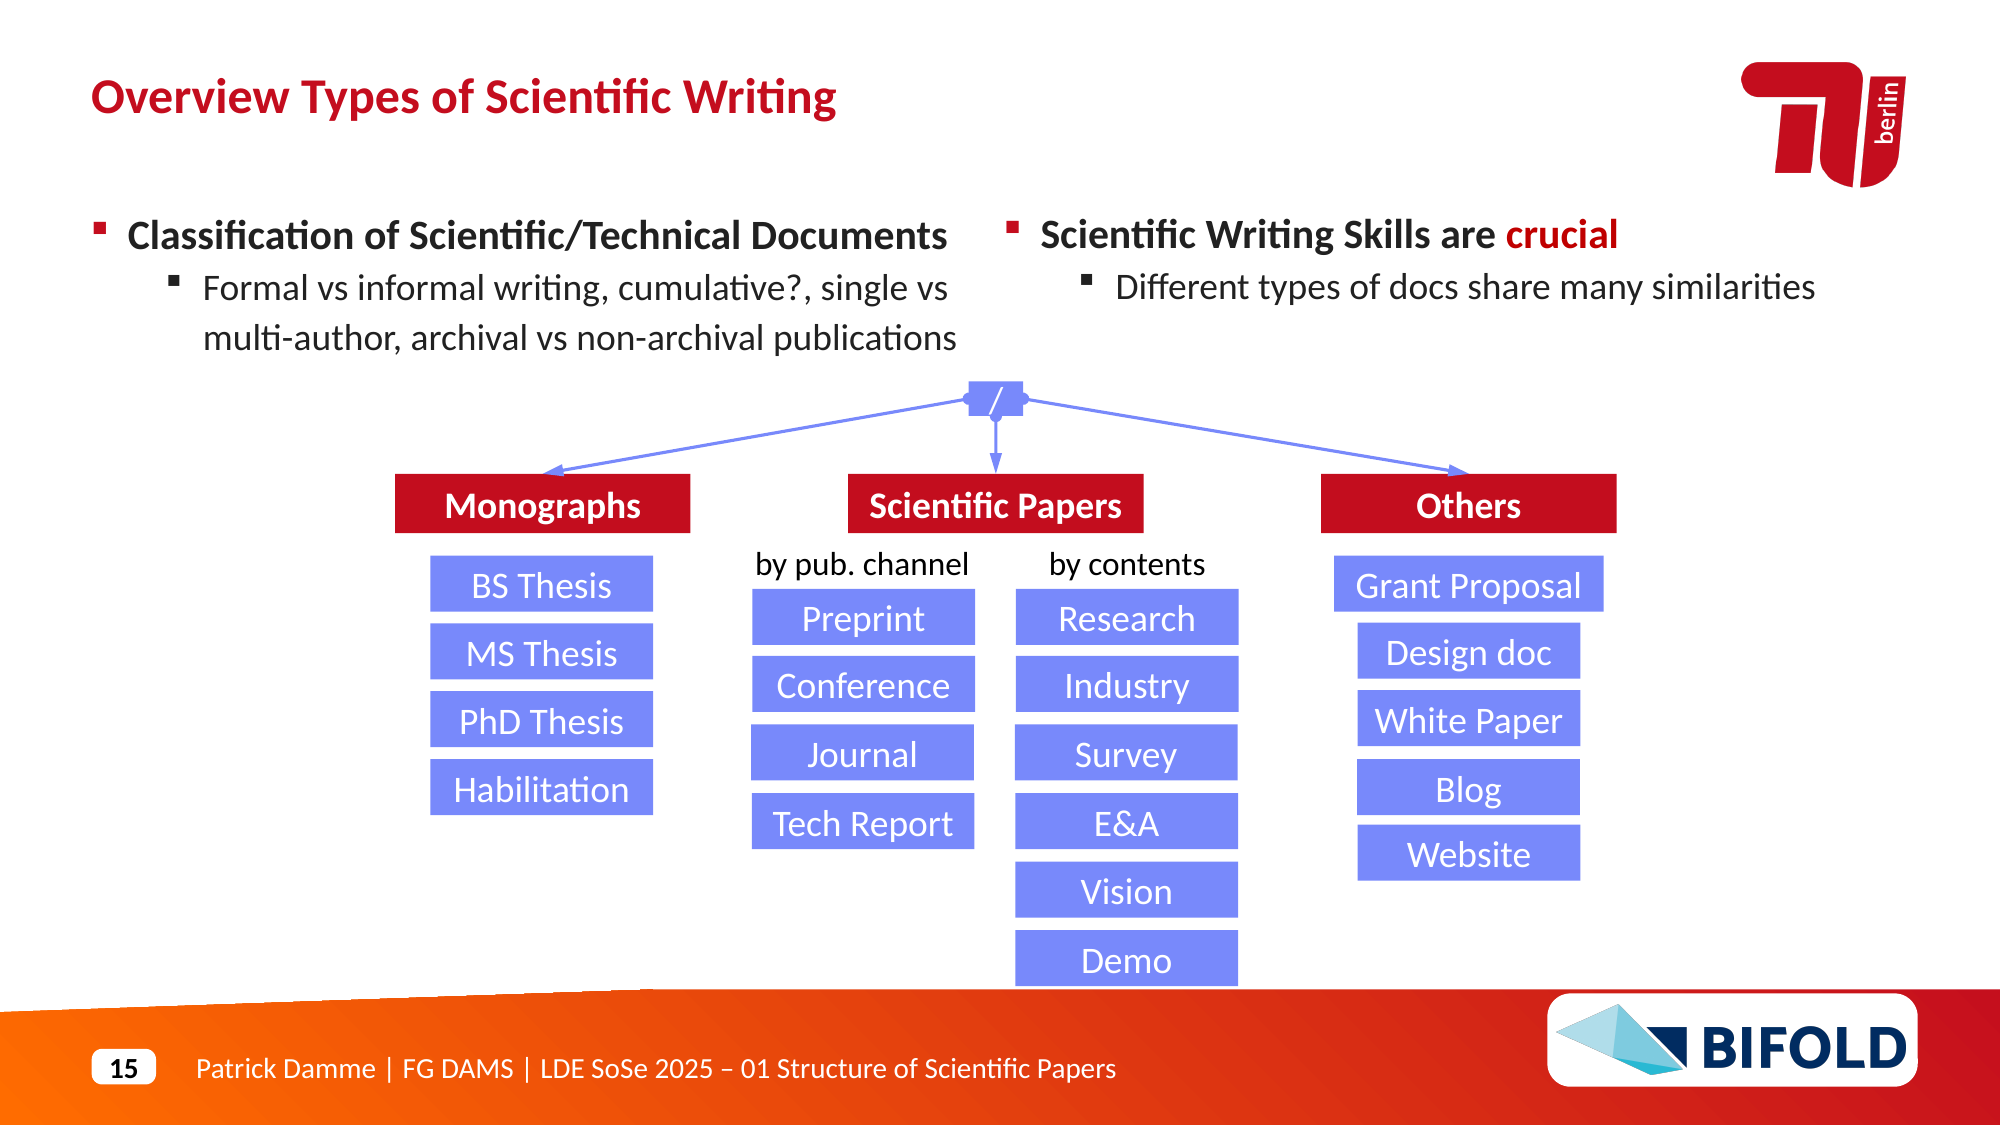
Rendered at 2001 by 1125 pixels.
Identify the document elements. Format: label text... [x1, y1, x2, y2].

text_box Monographs [394, 473, 691, 534]
text_box Grant Proposal [1334, 555, 1604, 612]
text_box Tech Report [751, 793, 975, 850]
text_box Habilitation [430, 759, 654, 816]
text_box Vision [1015, 861, 1239, 918]
text_box PhD Thesis [430, 691, 654, 748]
text_box BS Thesis [430, 555, 654, 612]
text_box Research [1015, 588, 1239, 645]
text_box Others [1321, 473, 1617, 534]
list Classification of Scientific/Technical Documents Formal vs informal writing, cumulative?, single vs multi-author, archival vs non-archival publications [90, 208, 1000, 364]
text_box E&A [1015, 793, 1239, 850]
text_box Design doc [1357, 622, 1581, 679]
text_box / [968, 381, 1024, 417]
text_box White Paper [1357, 690, 1581, 747]
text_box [542, 398, 969, 474]
text_box by pub. channel [740, 535, 985, 590]
text_box MS Thesis [430, 623, 654, 680]
text_box [652, 929, 2000, 990]
text_box by contents [1033, 535, 1221, 590]
text_box Journal [751, 724, 974, 781]
text_box Website [1357, 824, 1581, 881]
list Overview Types of Scientific Writing [91, 65, 1455, 183]
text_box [1023, 398, 1470, 474]
text_box Conference [752, 655, 976, 713]
text_box Blog [1357, 759, 1580, 816]
picture [1741, 62, 1906, 188]
text_box Demo [1015, 930, 1239, 987]
text_box Industry [1015, 655, 1239, 713]
list Scientific Writing Skills are crucial Different types of docs share many similarities [1003, 207, 1913, 363]
picture [1556, 1004, 1906, 1075]
text_box Survey [1014, 724, 1238, 781]
text_box Scientific Papers [848, 473, 1144, 534]
text_box Preprint [752, 590, 976, 645]
